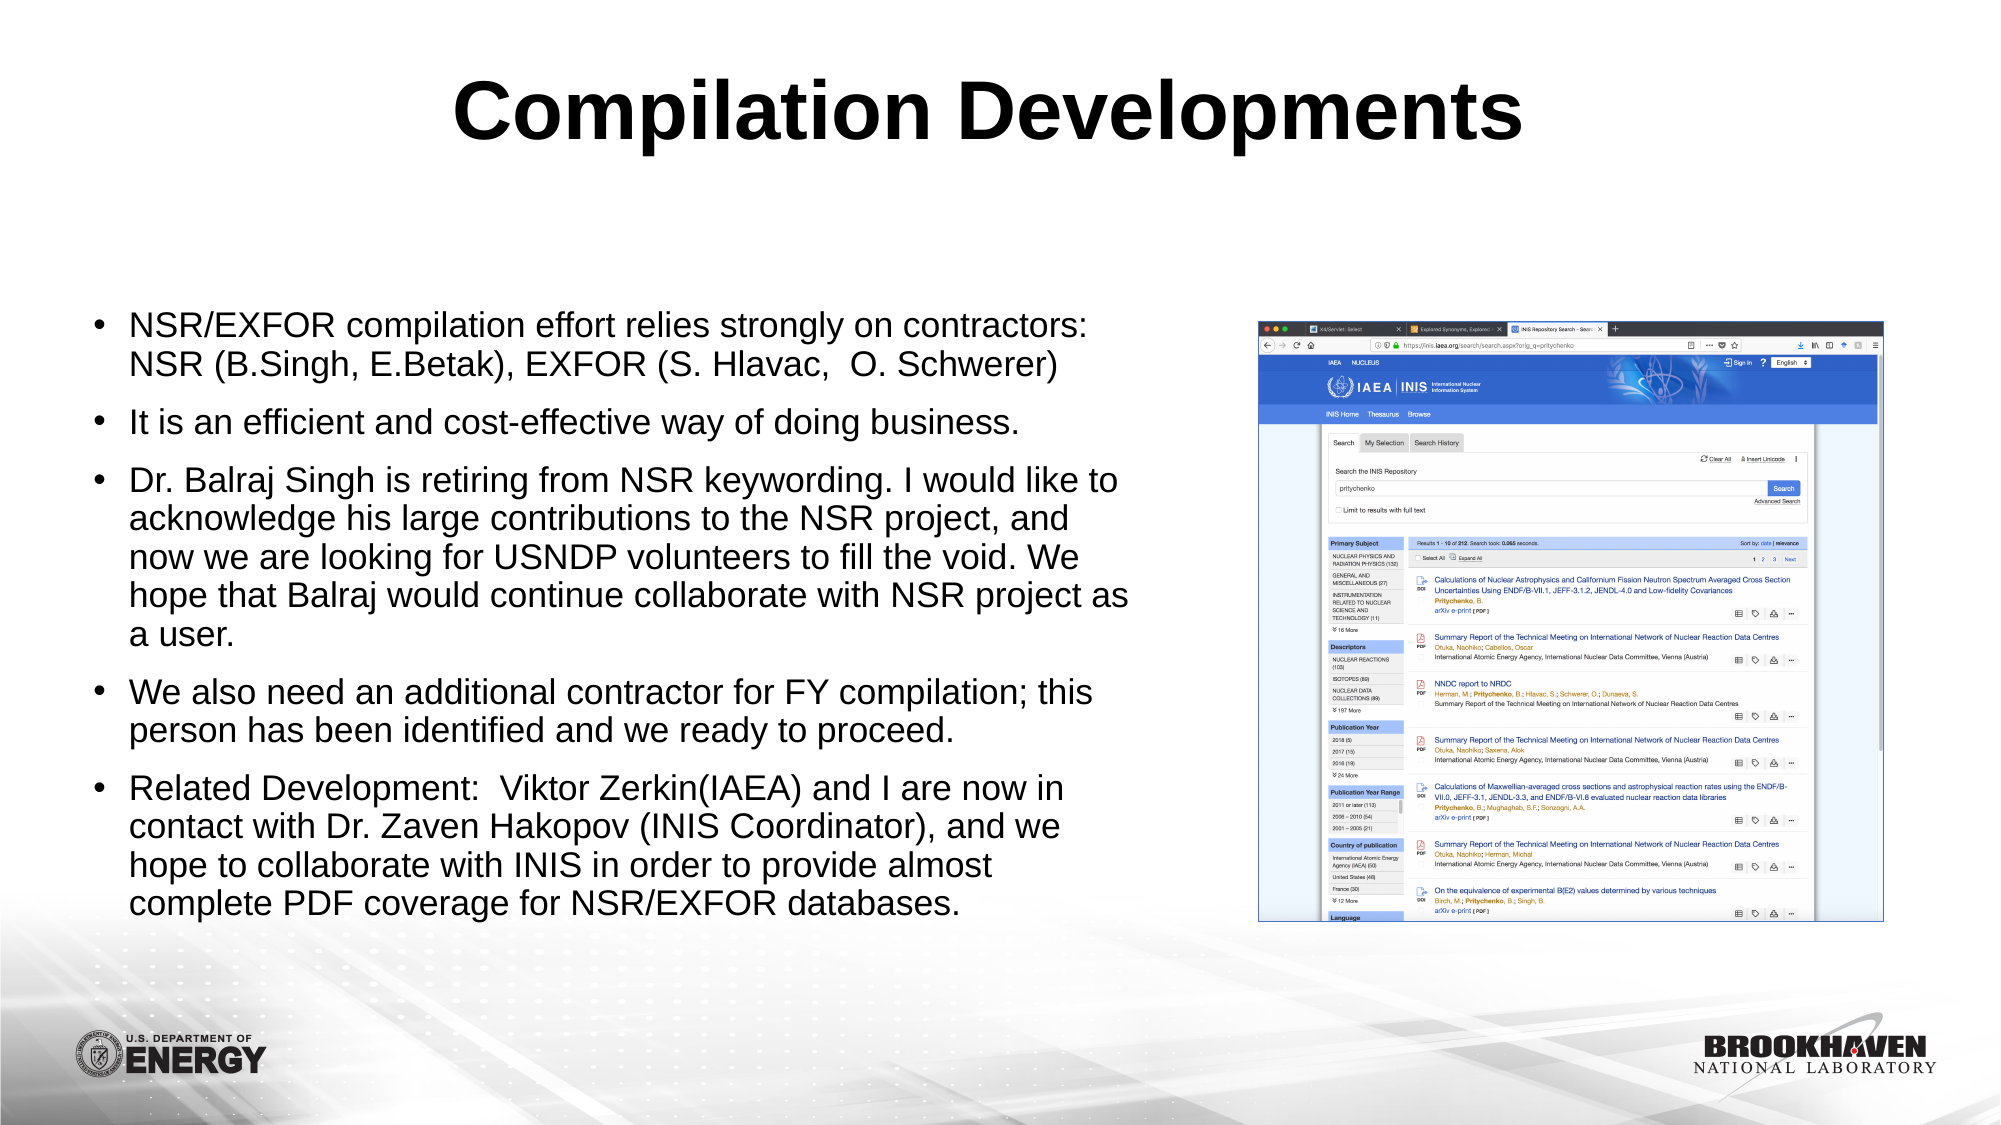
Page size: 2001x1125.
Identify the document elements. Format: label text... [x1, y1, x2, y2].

title Compilation Developments [78, 59, 1900, 278]
picture [0, 0, 2001, 1125]
list NSR/EXFOR compilation effort relies strongly on contractors: NSR (B.Singh, E.Betak), EXFOR (S. Hlavac, O. Schwerer) It is an efficient and cost-effective way of doing business. Dr. Balraj Singh is retiring from NSR keywording. I would like to acknowledge his large contributions to the NSR project, and now we are looking for USNDP volunteers to fill the void. We hope that Balraj would continue collaborate with NSR project as a user. We also need an additional contractor for FY compilation; this person has been identified and we ready to proceed. Related Development: Viktor Zerkin(IAEA) and I are now in contact with Dr. Zaven Hakopov (INIS Coordinator), and we hope to collaborate with INIS in order to provide almost complete PDF coverage for NSR/EXFOR databases. [78, 299, 1147, 944]
